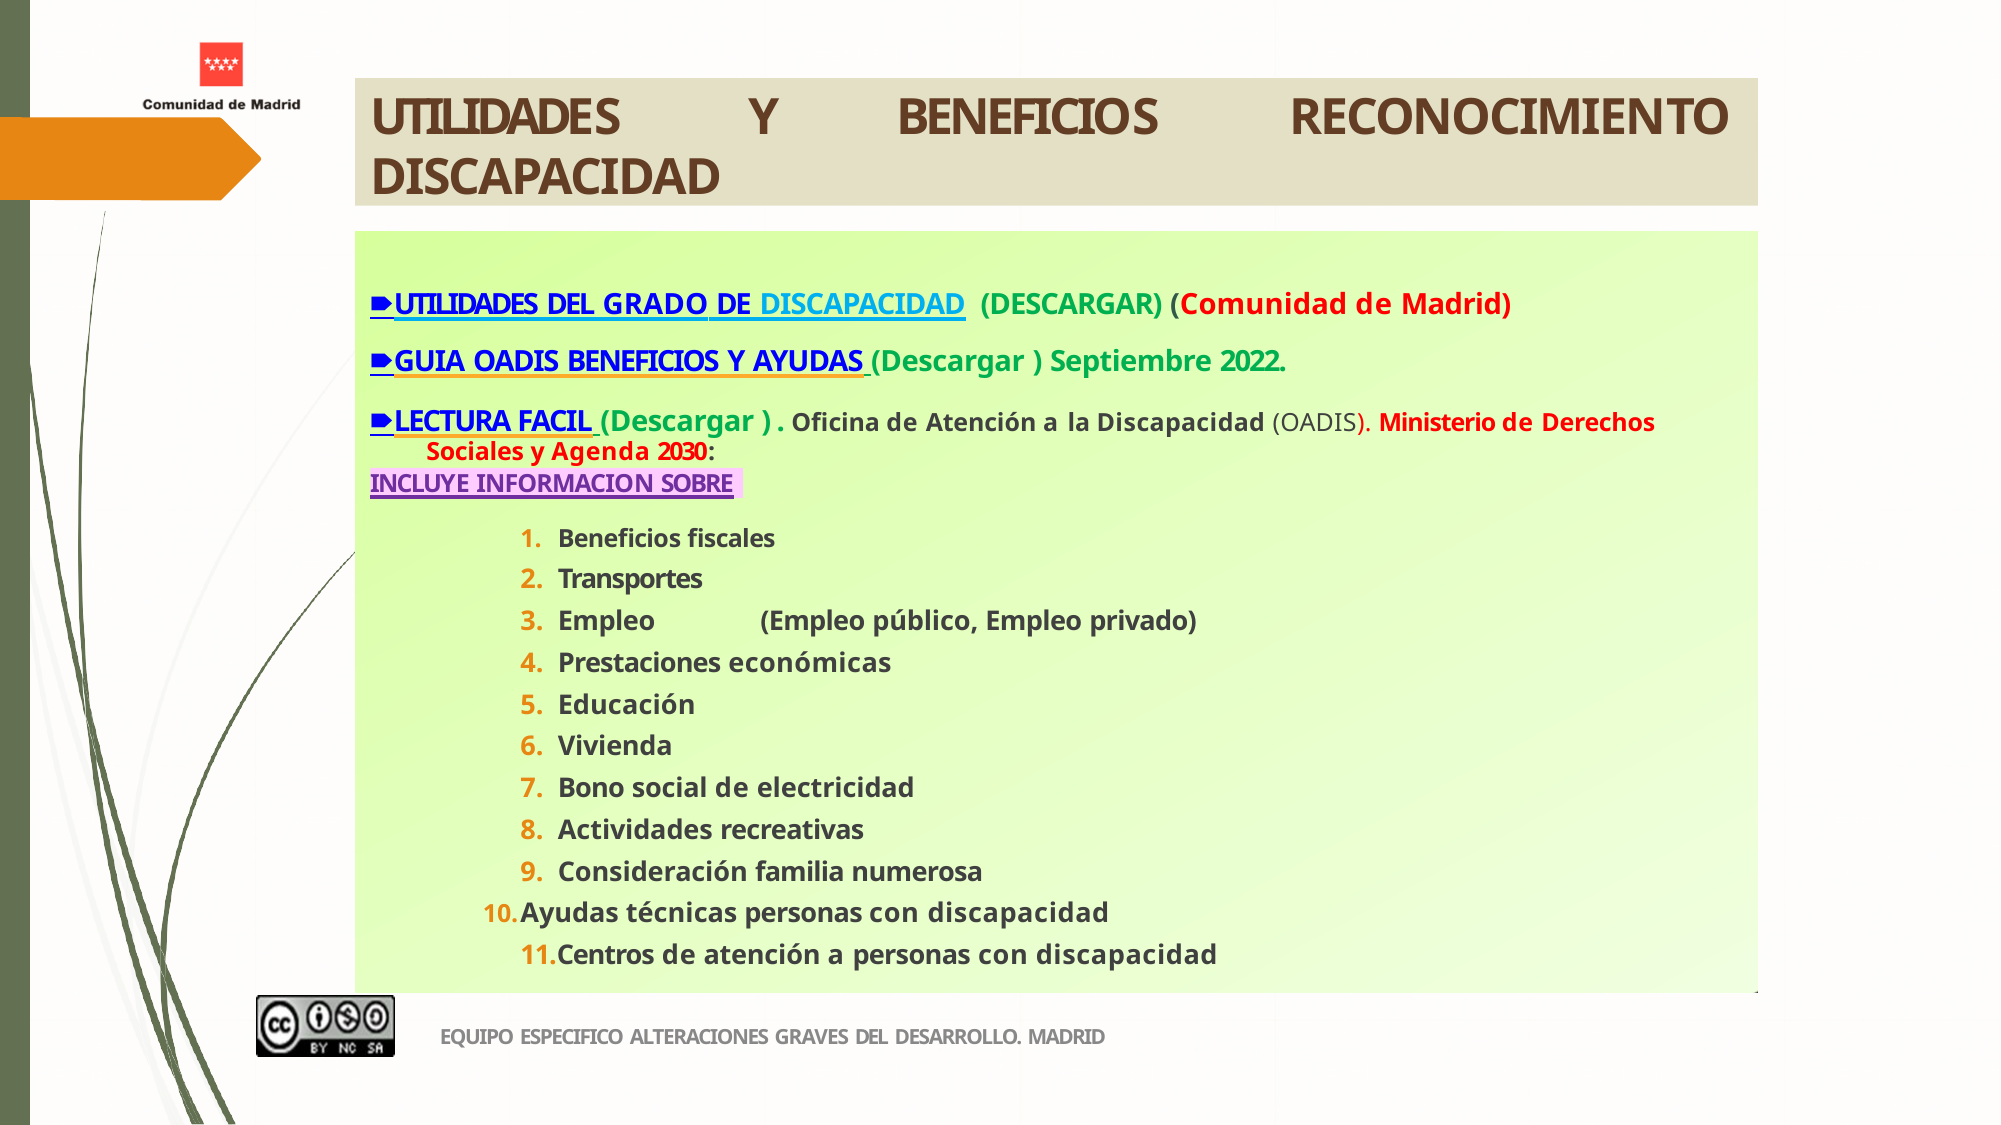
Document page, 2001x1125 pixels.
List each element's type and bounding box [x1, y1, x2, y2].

picture [255, 995, 395, 1057]
text_box [0, 0, 2000, 1125]
picture [118, 37, 324, 114]
picture [355, 231, 1759, 993]
